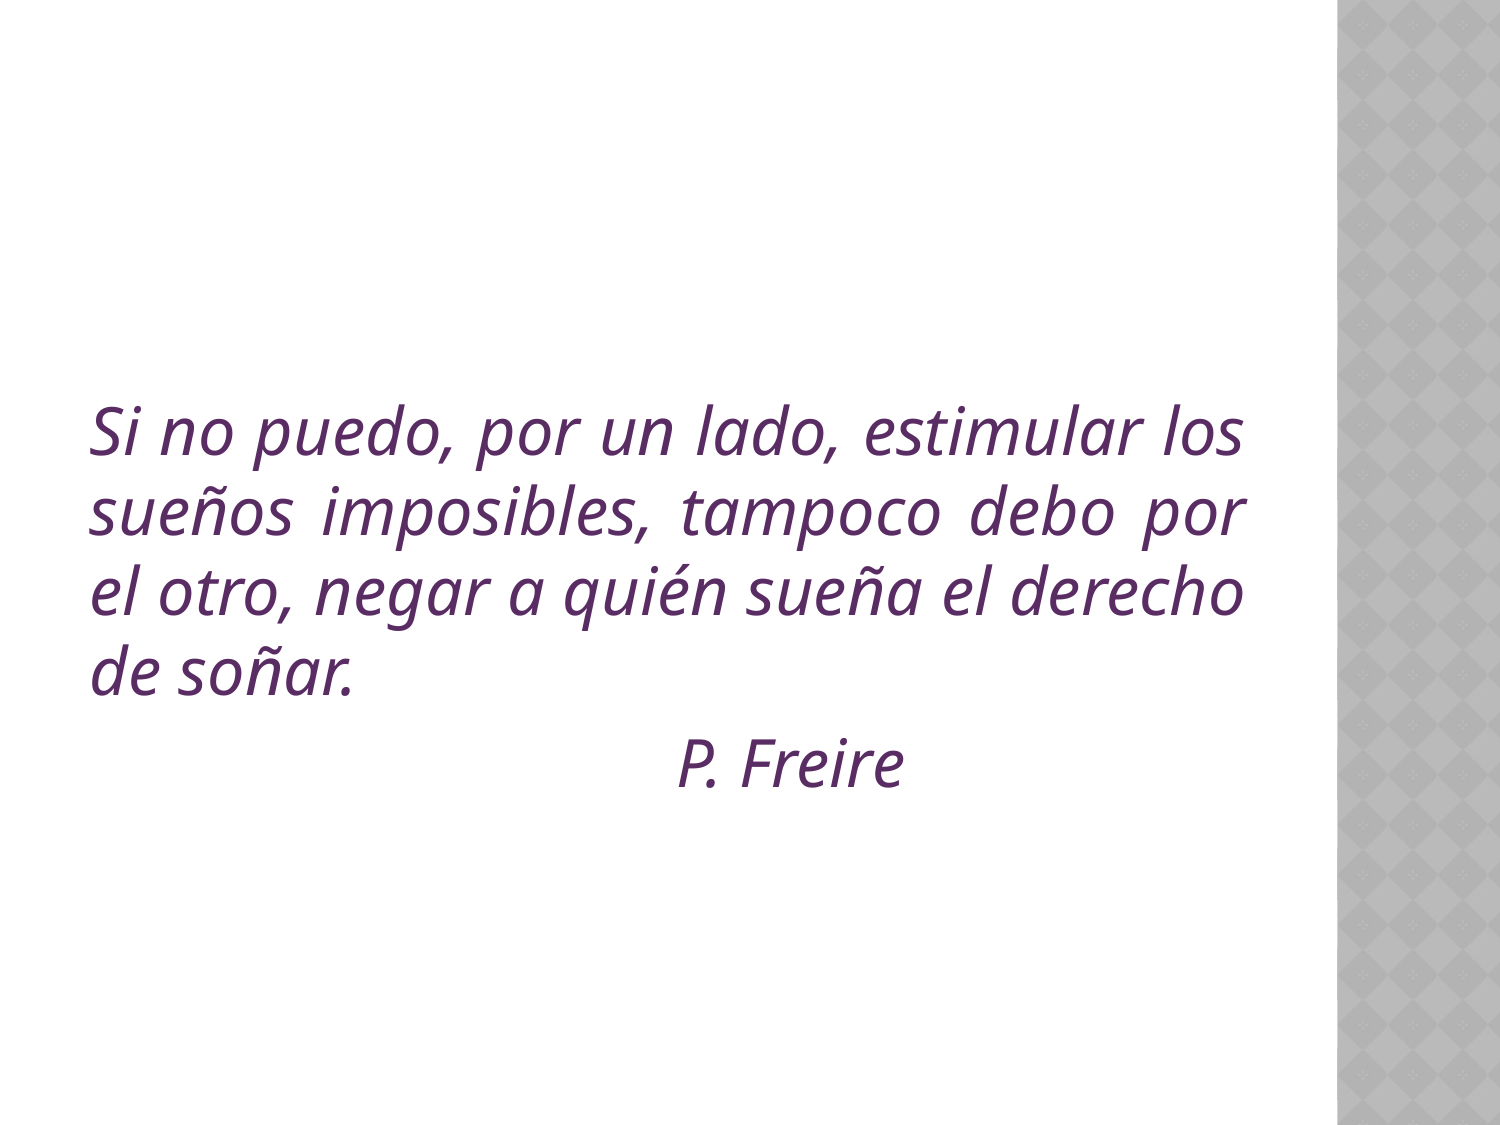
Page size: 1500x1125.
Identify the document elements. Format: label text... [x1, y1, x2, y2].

list Si no puedo, por un lado, estimular los sueños imposibles, tampoco debo por el otro, negar a quién sueña el derecho de soñar. P. Freire [75, 149, 1263, 1059]
